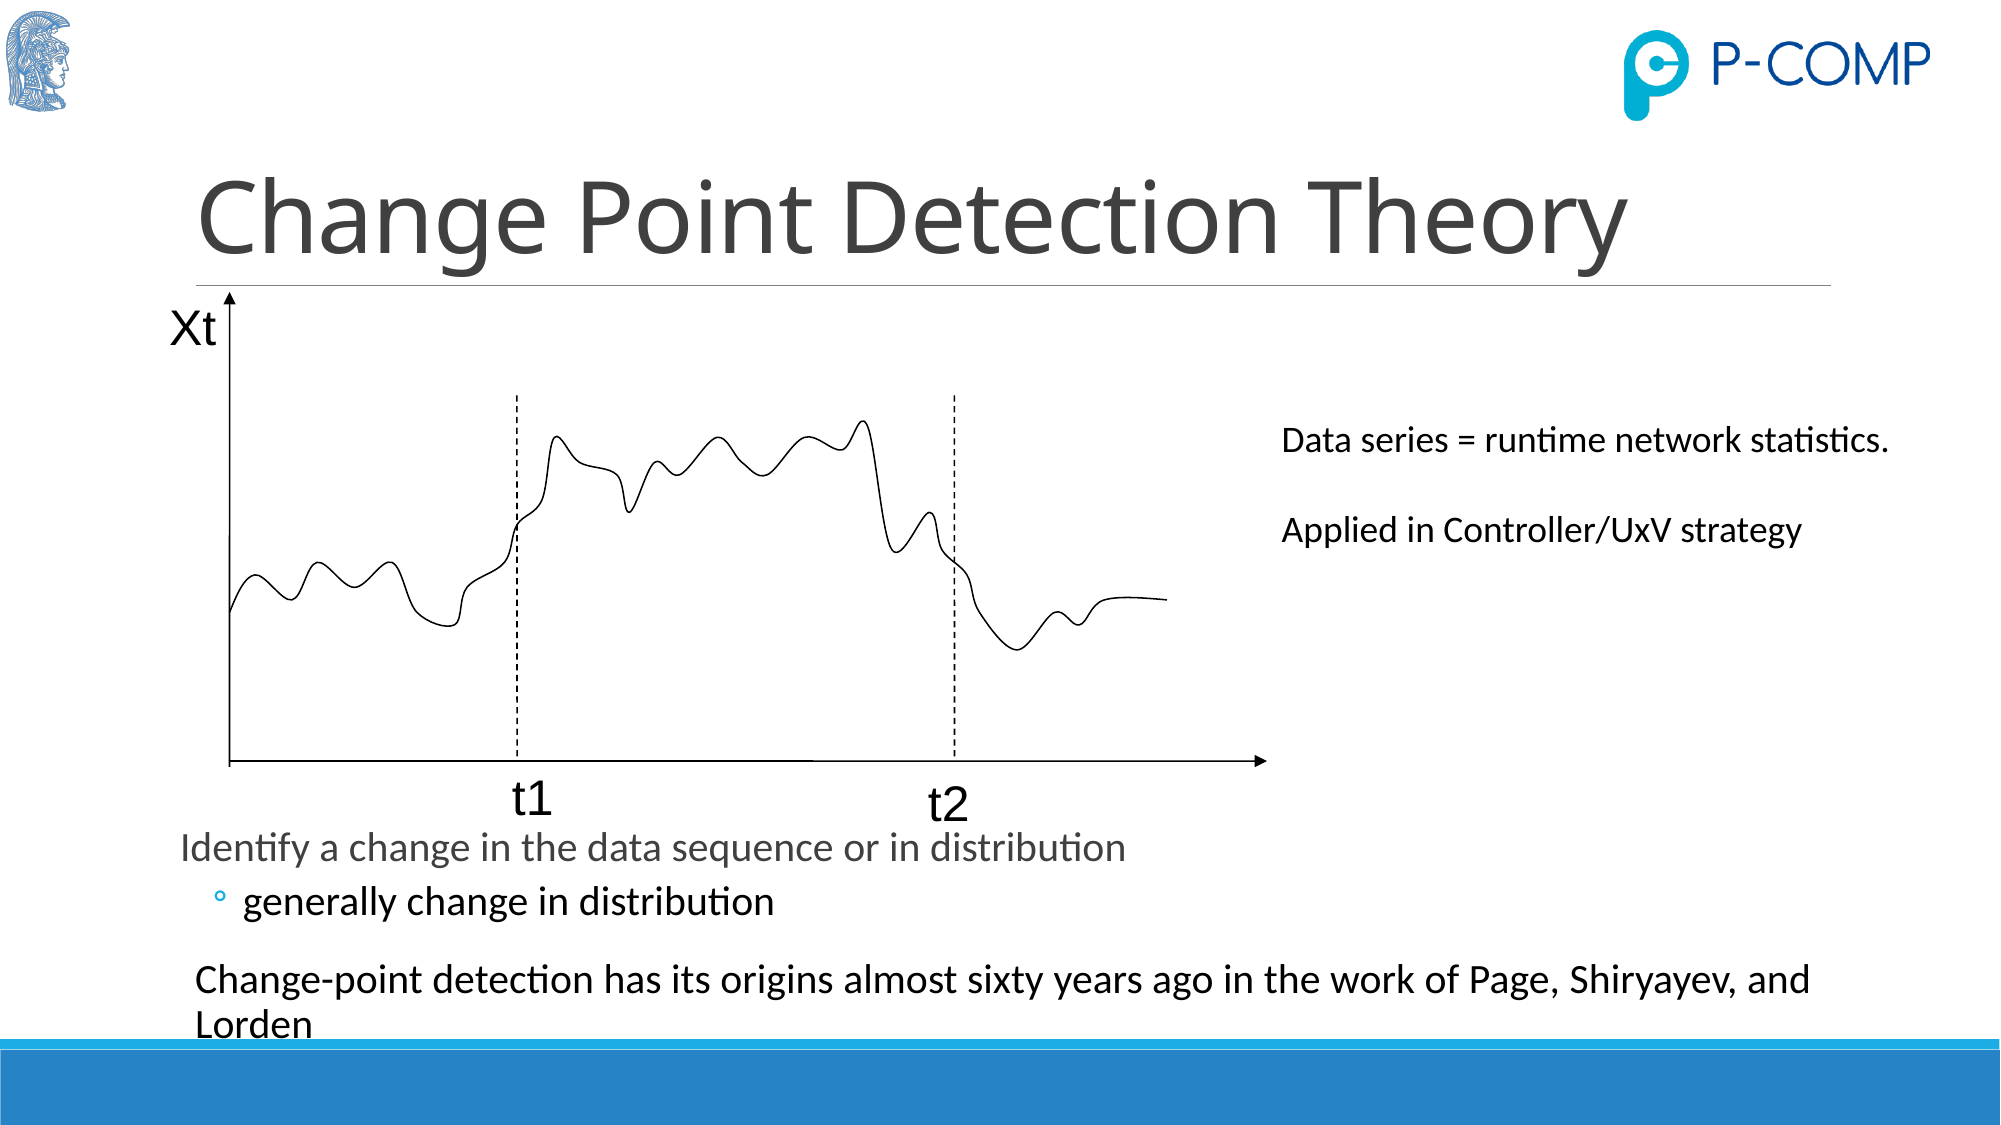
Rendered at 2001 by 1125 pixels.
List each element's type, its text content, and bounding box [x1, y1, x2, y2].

text_box [569, 754, 1267, 768]
text_box t2 [913, 764, 985, 840]
text_box Data series = runtime network statistics. Applied in Controller/UxV strategy [1266, 362, 1912, 603]
text_box Xt [154, 288, 232, 364]
title Change Point Detection Theory [180, 43, 1830, 282]
picture [1623, 30, 1930, 121]
text_box t1 [497, 757, 569, 833]
list Identify a change in the data sequence or in distribution generally change in distribution Change-point detection has its origins almost sixty years ago in the work of Page, Shiryayev, and Lorden [180, 818, 1830, 1035]
text_box [229, 421, 1167, 650]
picture [5, 11, 70, 112]
